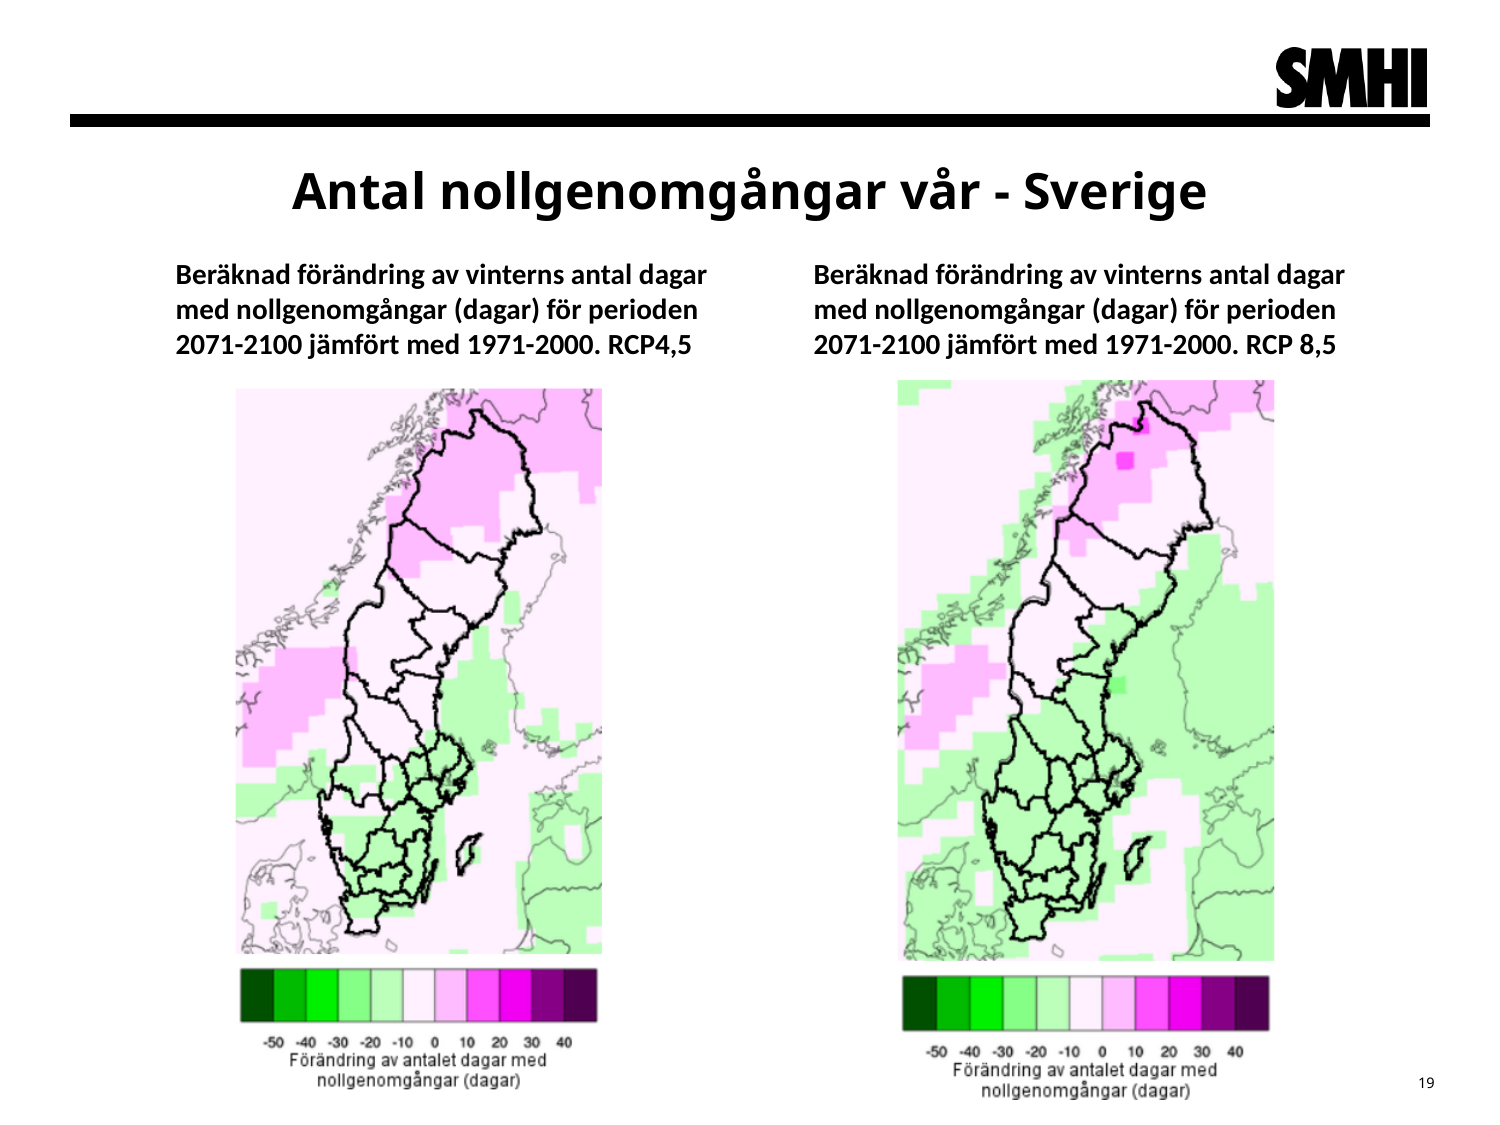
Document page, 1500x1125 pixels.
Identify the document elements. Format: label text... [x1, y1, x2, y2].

text_box Beräknad förändring av vinterns antal dagar med nollgenomgångar (dagar) för perioden 2071-2100 jämfört med 1971-2000. RCP4,5 [160, 247, 730, 368]
title Antal nollgenomgångar vår - Sverige [124, 121, 1377, 220]
text_box Beräknad förändring av vinterns antal dagar med nollgenomgångar (dagar) för perioden 2071-2100 jämfört med 1971-2000. RCP 8,5 [798, 247, 1368, 368]
picture [893, 373, 1285, 1119]
slide_number 19 [1350, 1073, 1435, 1093]
picture [1276, 47, 1427, 108]
picture [229, 384, 609, 1095]
